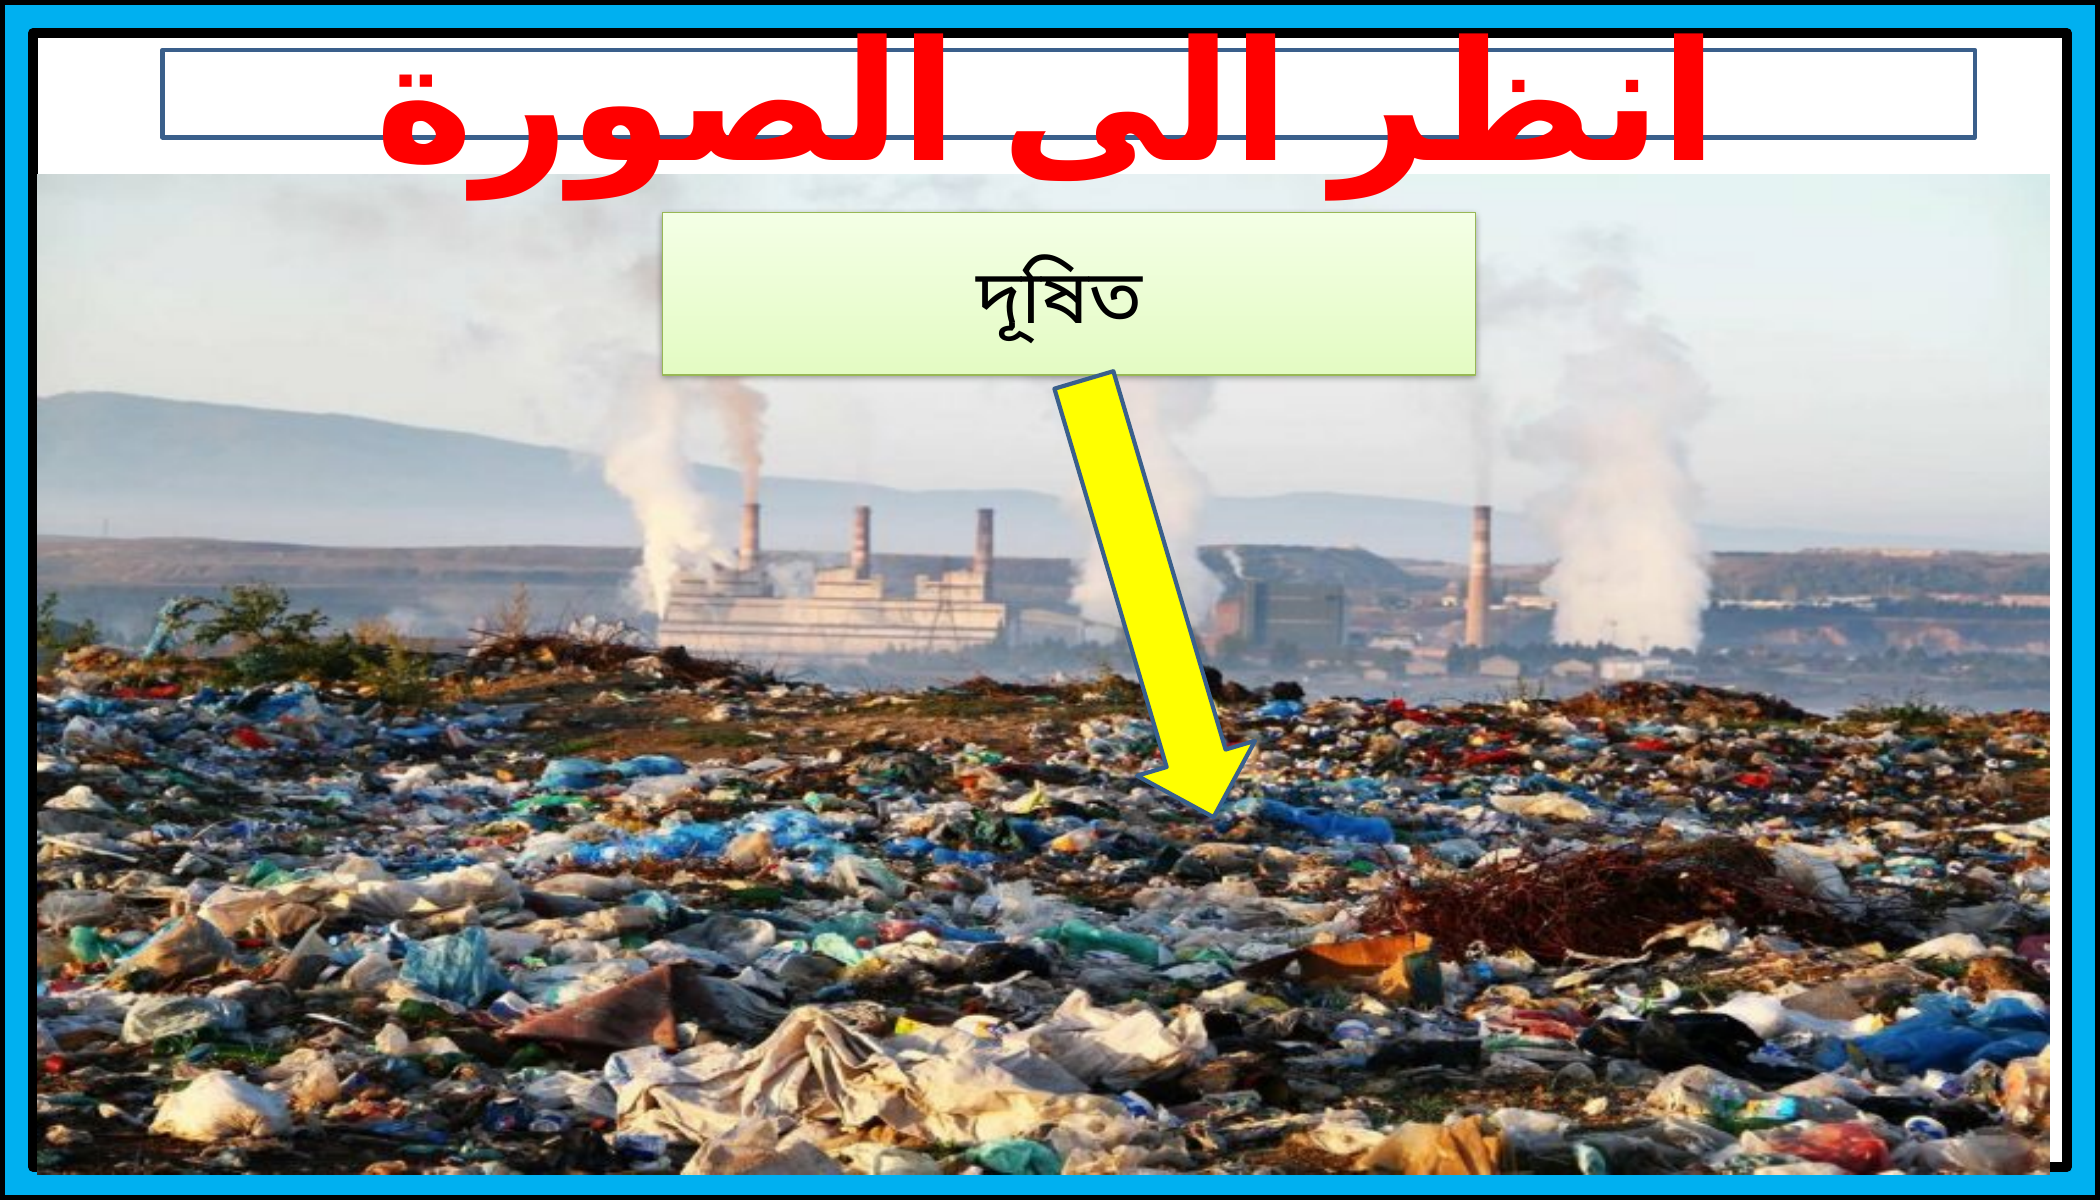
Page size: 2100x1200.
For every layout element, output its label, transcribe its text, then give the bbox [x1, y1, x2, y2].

picture [37, 174, 2051, 1174]
text_box انظر الى الصورة [160, 48, 1977, 140]
